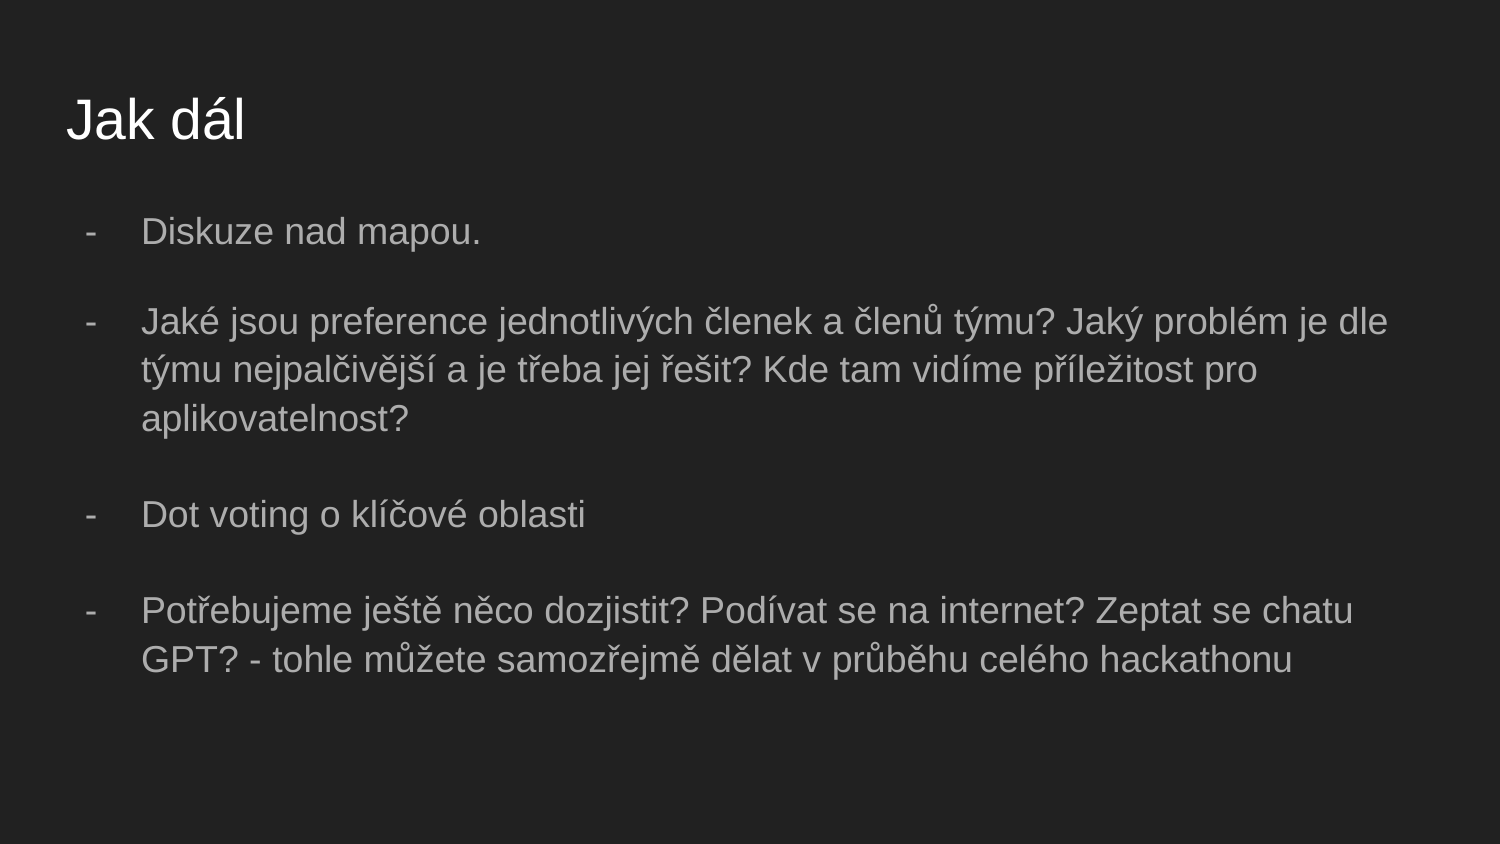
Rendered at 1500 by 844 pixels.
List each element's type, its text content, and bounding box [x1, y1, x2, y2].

list Diskuze nad mapou. Jaké jsou preference jednotlivých členek a členů týmu? Jaký problém je dle týmu nejpalčivější a je třeba jej řešit? Kde tam vidíme příležitost pro aplikovatelnost? Dot voting o klíčové oblasti Potřebujeme ještě něco dozjistit? Podívat se na internet? Zeptat se chatu GPT? - tohle můžete samozřejmě dělat v průběhu celého hackathonu [51, 189, 1449, 750]
title Jak dál [51, 72, 1449, 167]
